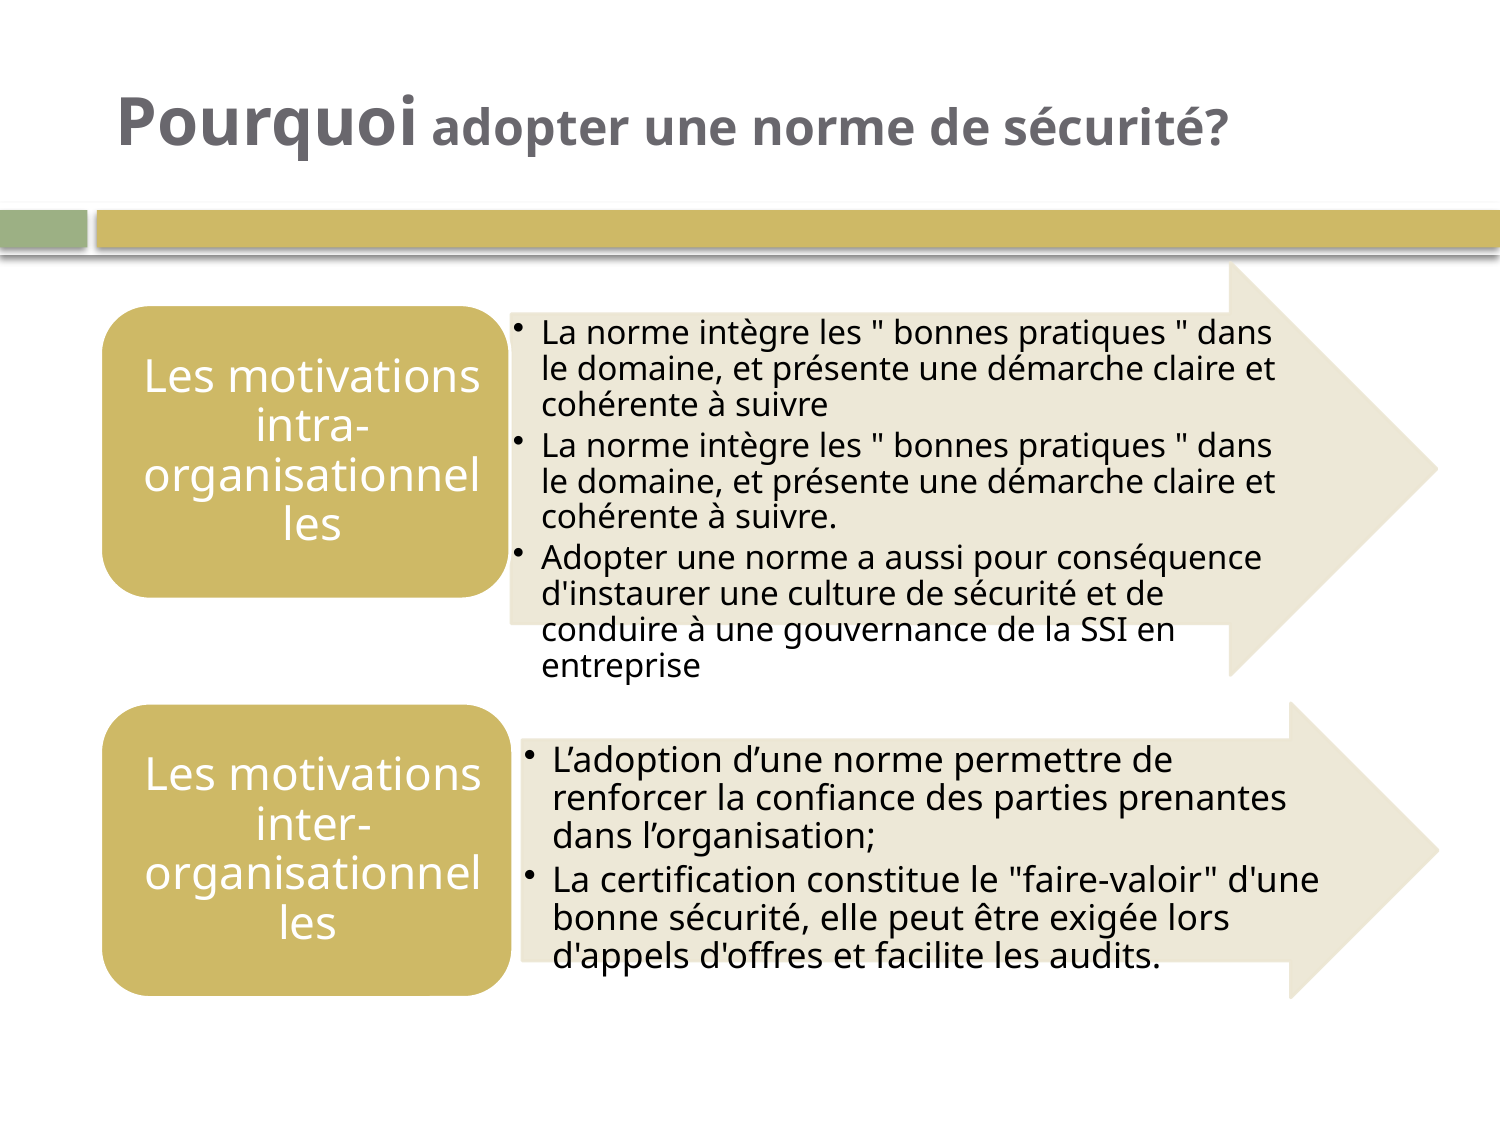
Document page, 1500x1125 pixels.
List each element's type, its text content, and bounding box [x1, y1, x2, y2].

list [100, 262, 1439, 1001]
title Pourquoi adopter une norme de sécurité? [100, 37, 1438, 200]
